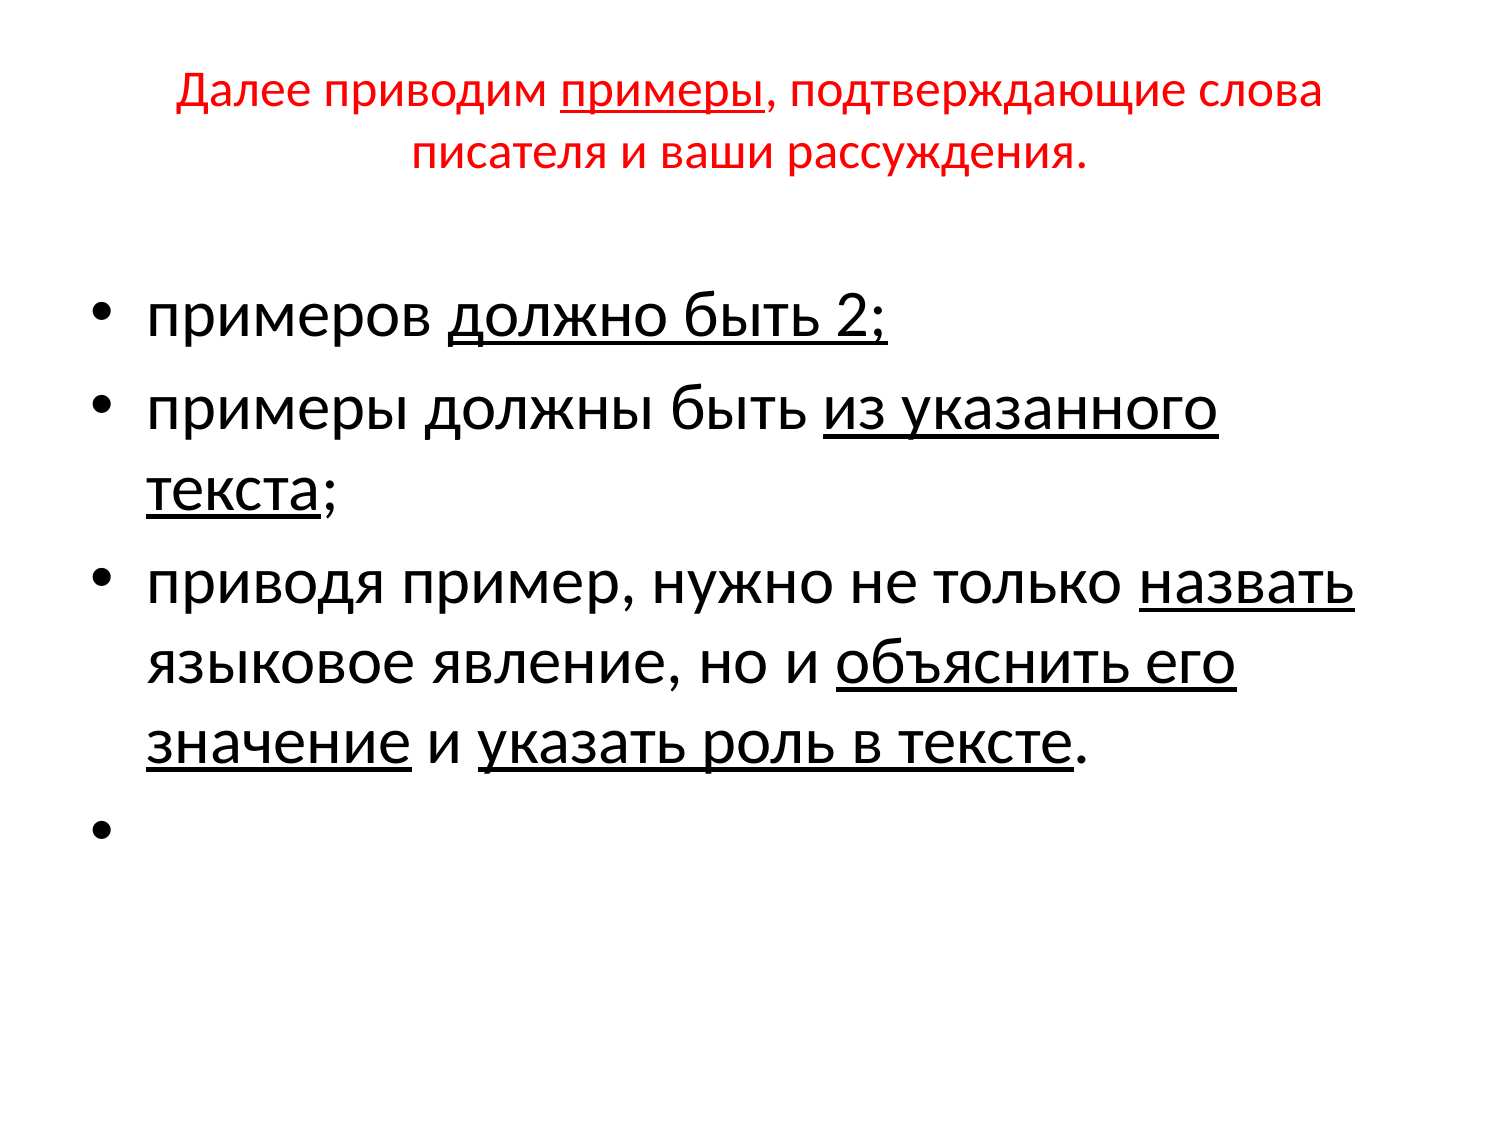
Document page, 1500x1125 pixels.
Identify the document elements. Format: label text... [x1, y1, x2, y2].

list примеров должно быть 2; примеры должны быть из указанного текста; приводя пример, нужно не только назвать языковое явление, но и объяснить его значение и указать роль в тексте. [75, 262, 1425, 1005]
title Далее приводим примеры, подтверждающие слова писателя и ваши рассуждения. [75, 45, 1425, 262]
